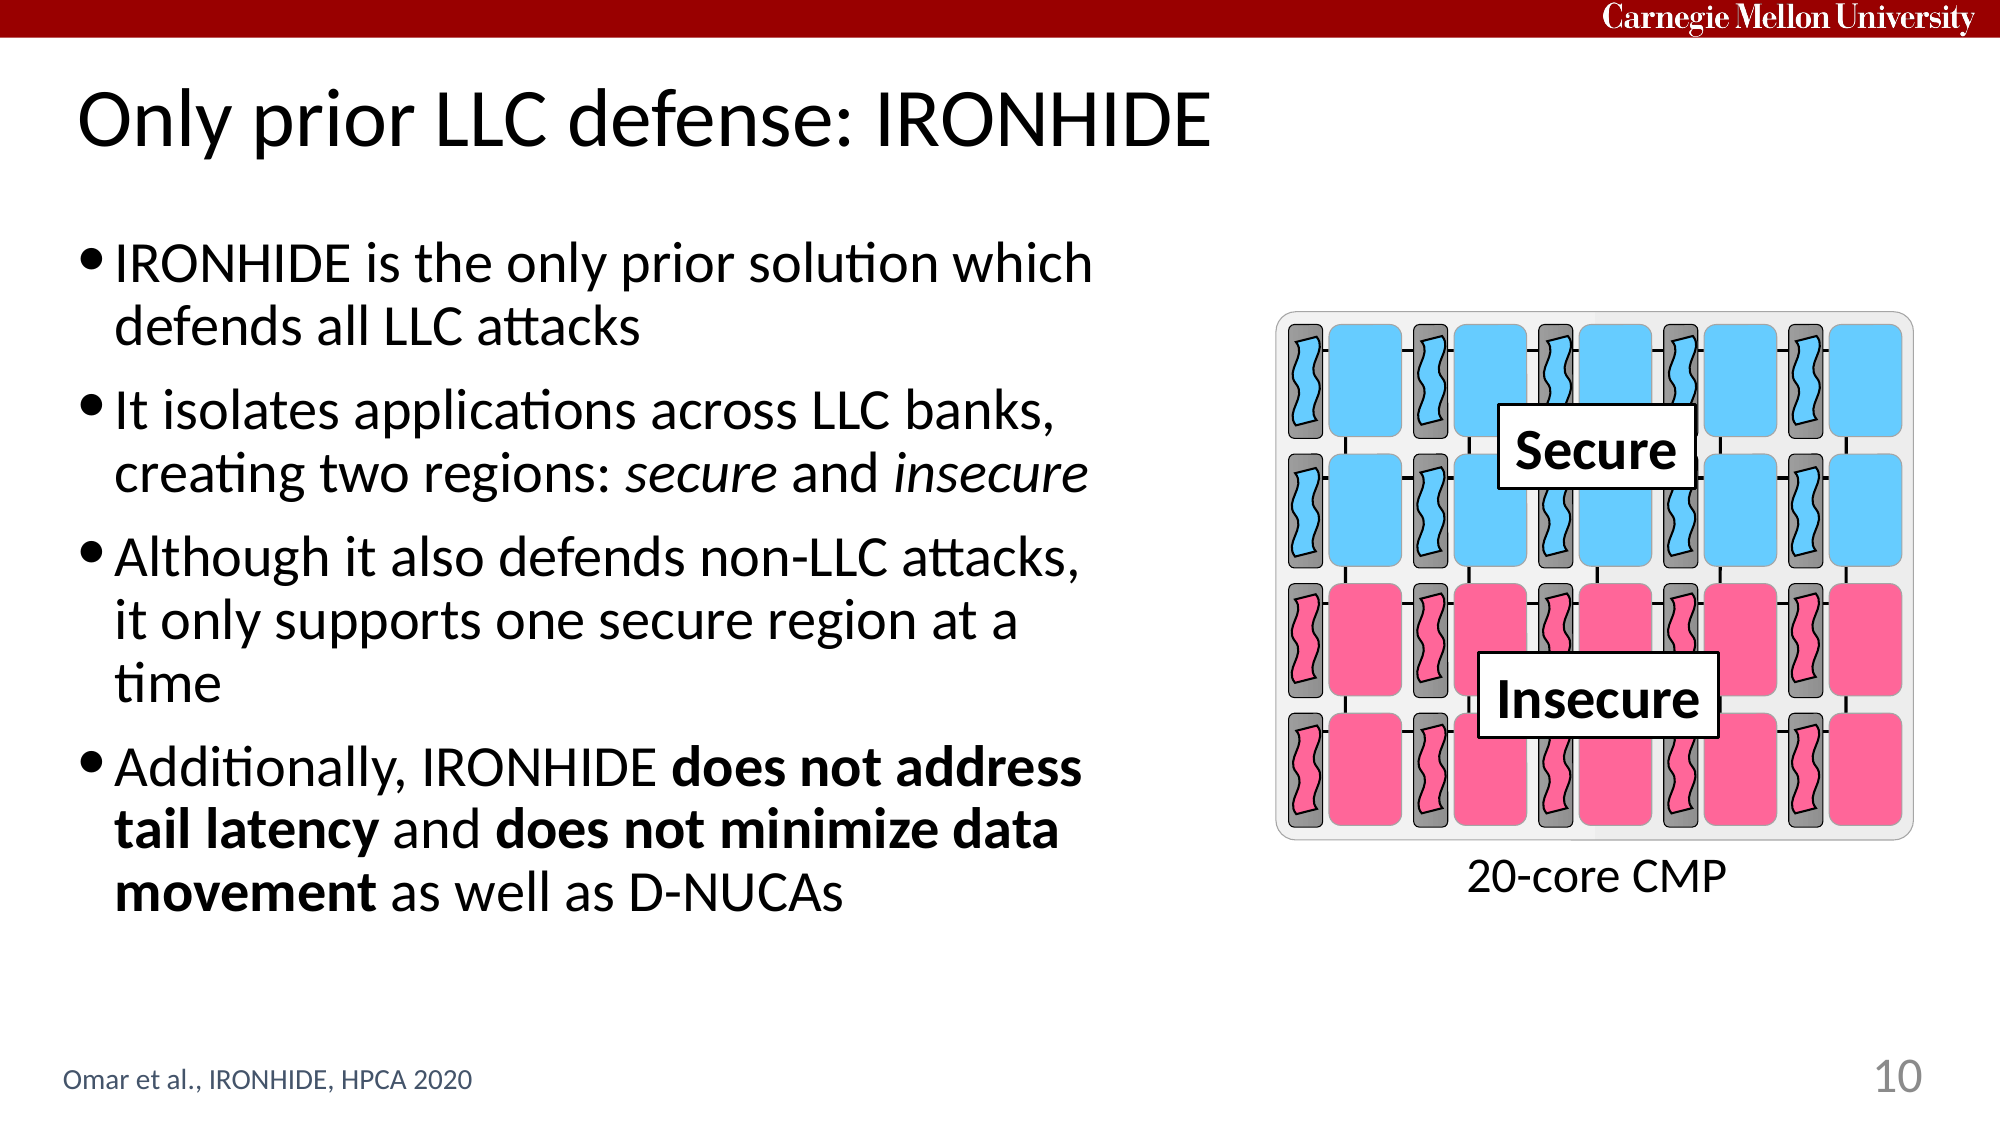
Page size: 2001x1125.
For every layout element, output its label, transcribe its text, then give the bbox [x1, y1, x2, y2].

title Only prior LLC defense: IRONHIDE [62, 67, 1938, 195]
slide_number 10 [1487, 1042, 1938, 1103]
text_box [1245, 311, 1948, 912]
text_box Omar et al., IRONHIDE, HPCA 2020 [48, 1052, 1601, 1103]
list IRONHIDE is the only prior solution which defends all LLC attacks It isolates applications across LLC banks, creating two regions: secure and insecure Although it also defends non-LLC attacks, it only supports one secure region at a time Additionally, IRONHIDE does not address tail latency and does not minimize data movement as well as D-NUCAs [62, 224, 1110, 1014]
